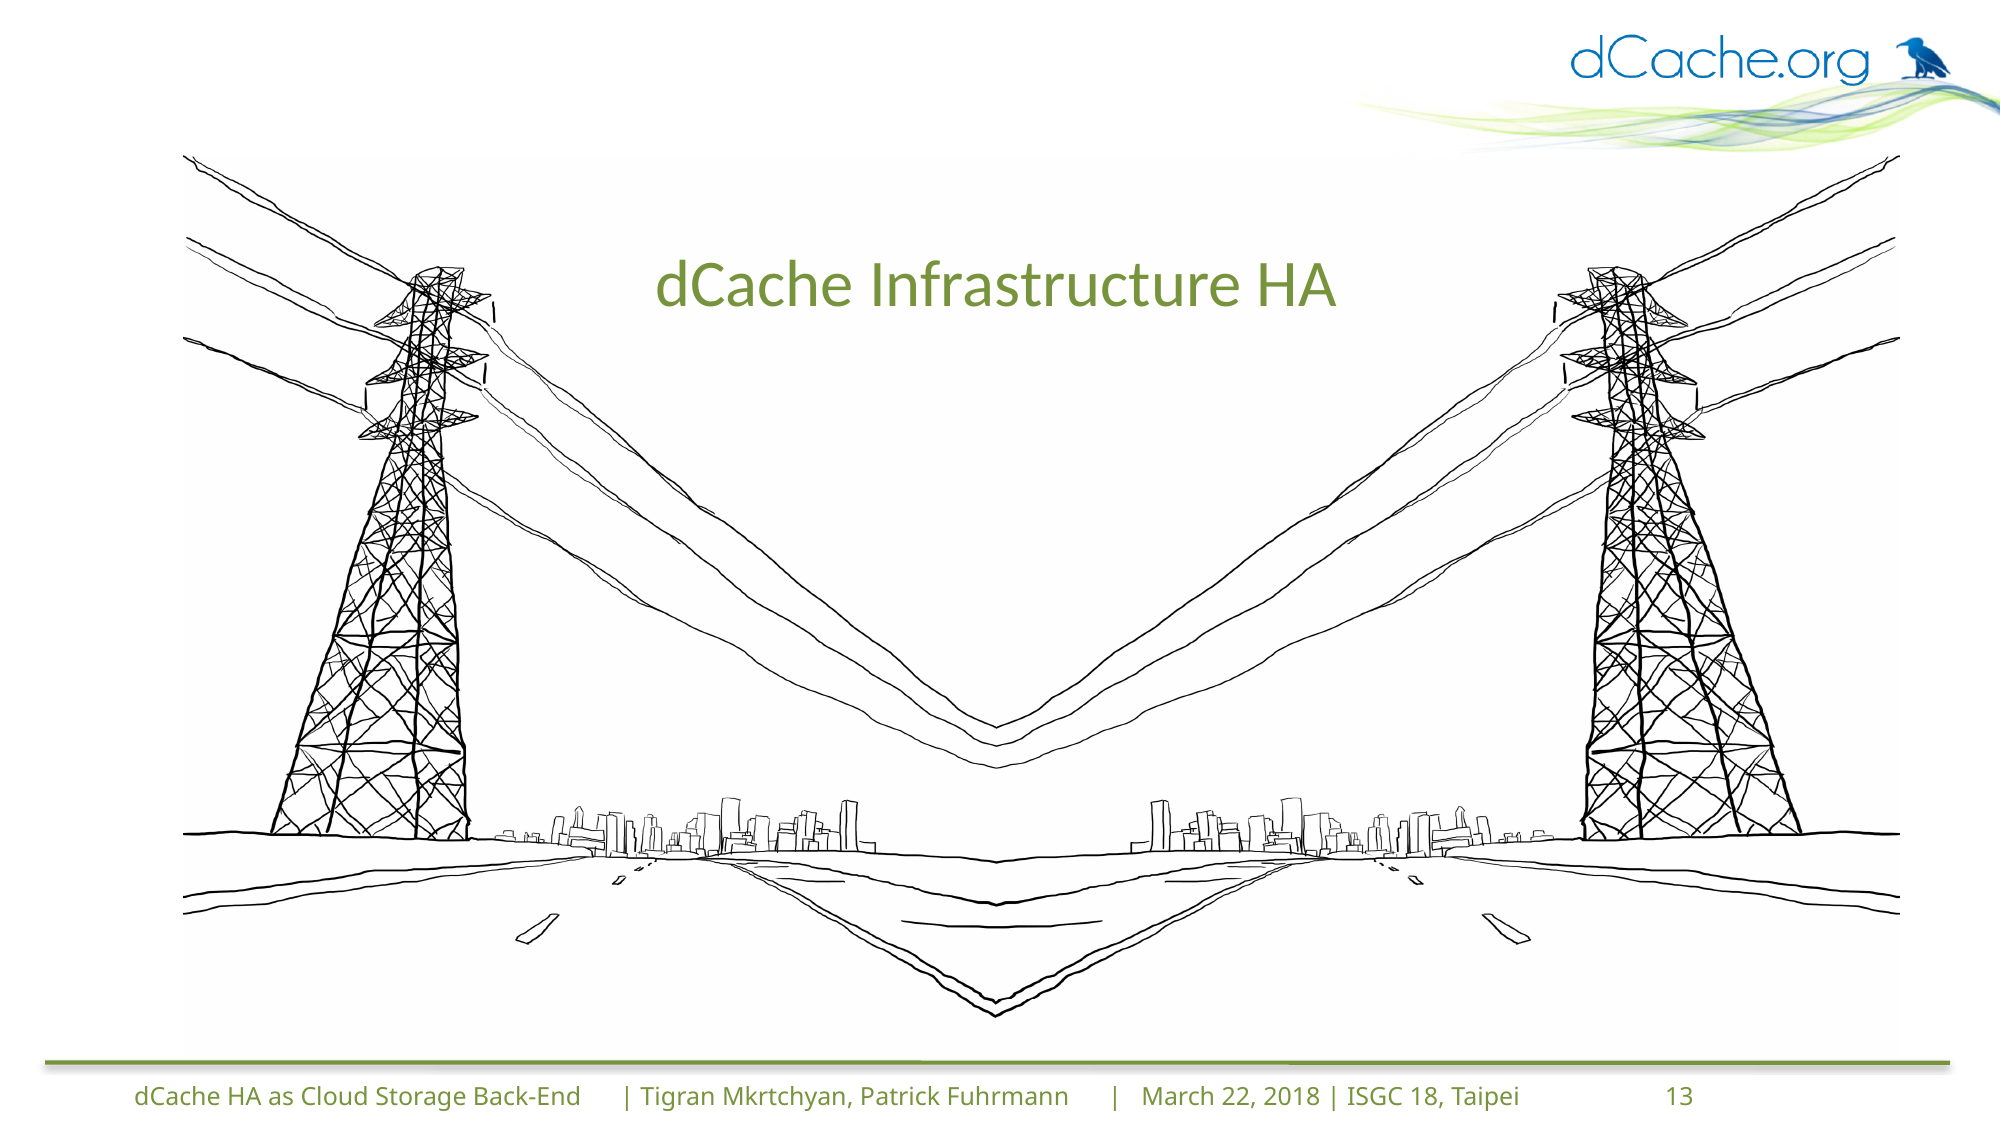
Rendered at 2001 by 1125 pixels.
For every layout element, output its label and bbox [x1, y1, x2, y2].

picture [183, 24, 2000, 1056]
